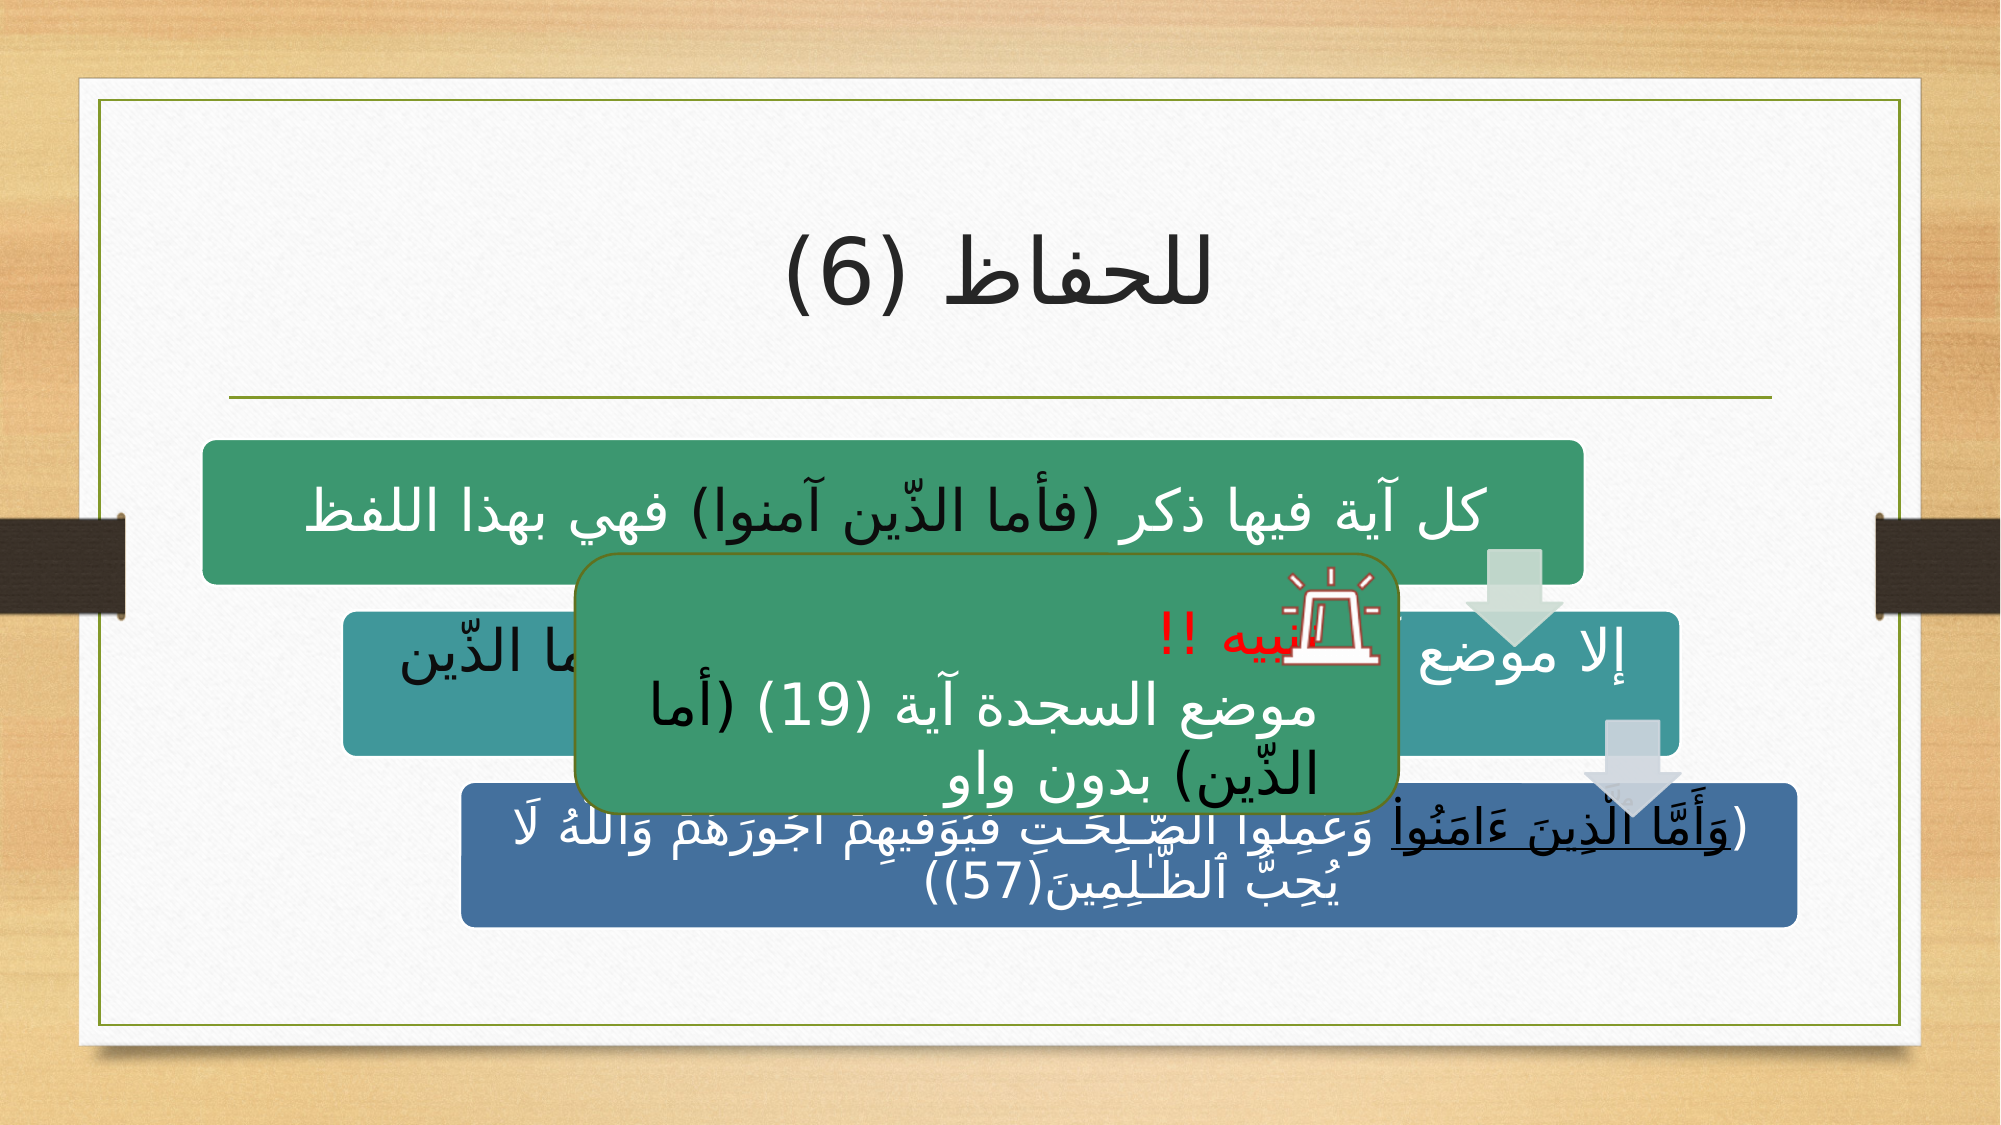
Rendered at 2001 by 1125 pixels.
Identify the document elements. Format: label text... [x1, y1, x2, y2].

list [212, 438, 1788, 929]
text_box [574, 548, 1399, 814]
picture [0, 0, 2001, 1125]
title للحفاظ (6) [212, 161, 1788, 375]
